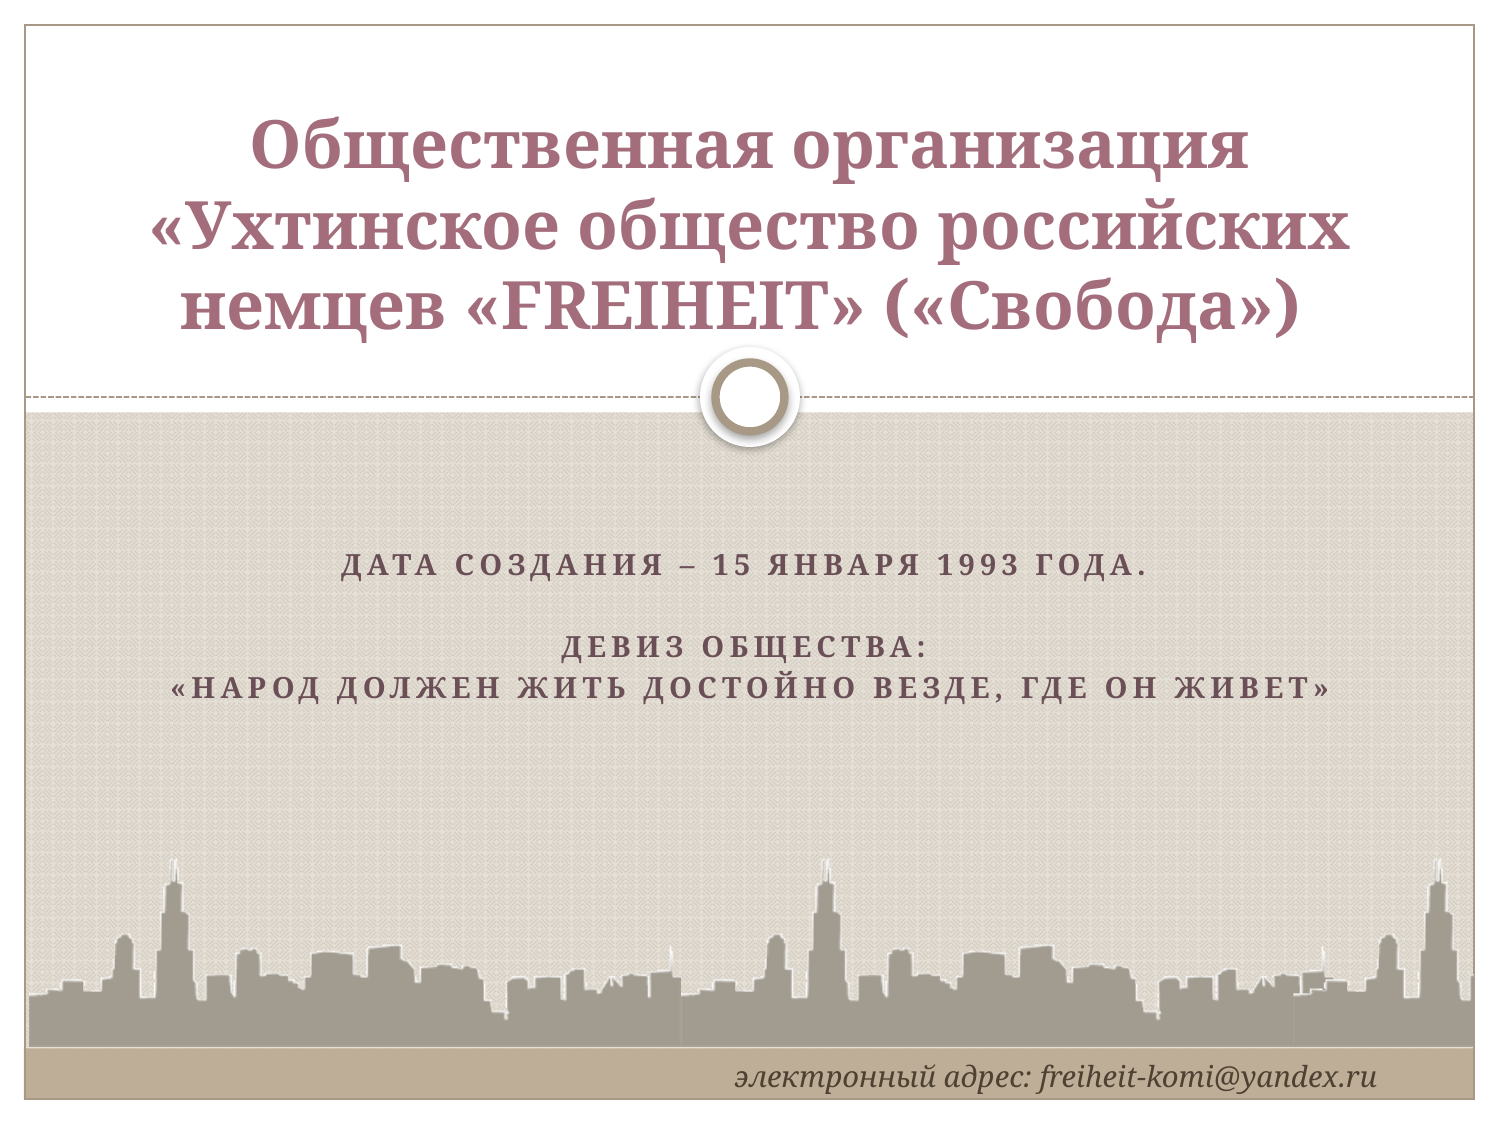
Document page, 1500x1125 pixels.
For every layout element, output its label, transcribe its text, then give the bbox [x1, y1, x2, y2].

title Общественная организация «Ухтинское общество российских немцев «FREIHEIT» («Свобода») [112, 62, 1388, 350]
subtitle Дата создания – 15 января 1993 года. Девиз общества: «Народ должен жить достойно везде, где он живет» [64, 538, 1436, 827]
picture [29, 857, 1475, 1048]
text_box электронный адрес: freiheit-komi@yandex.ru [720, 1058, 1471, 1102]
